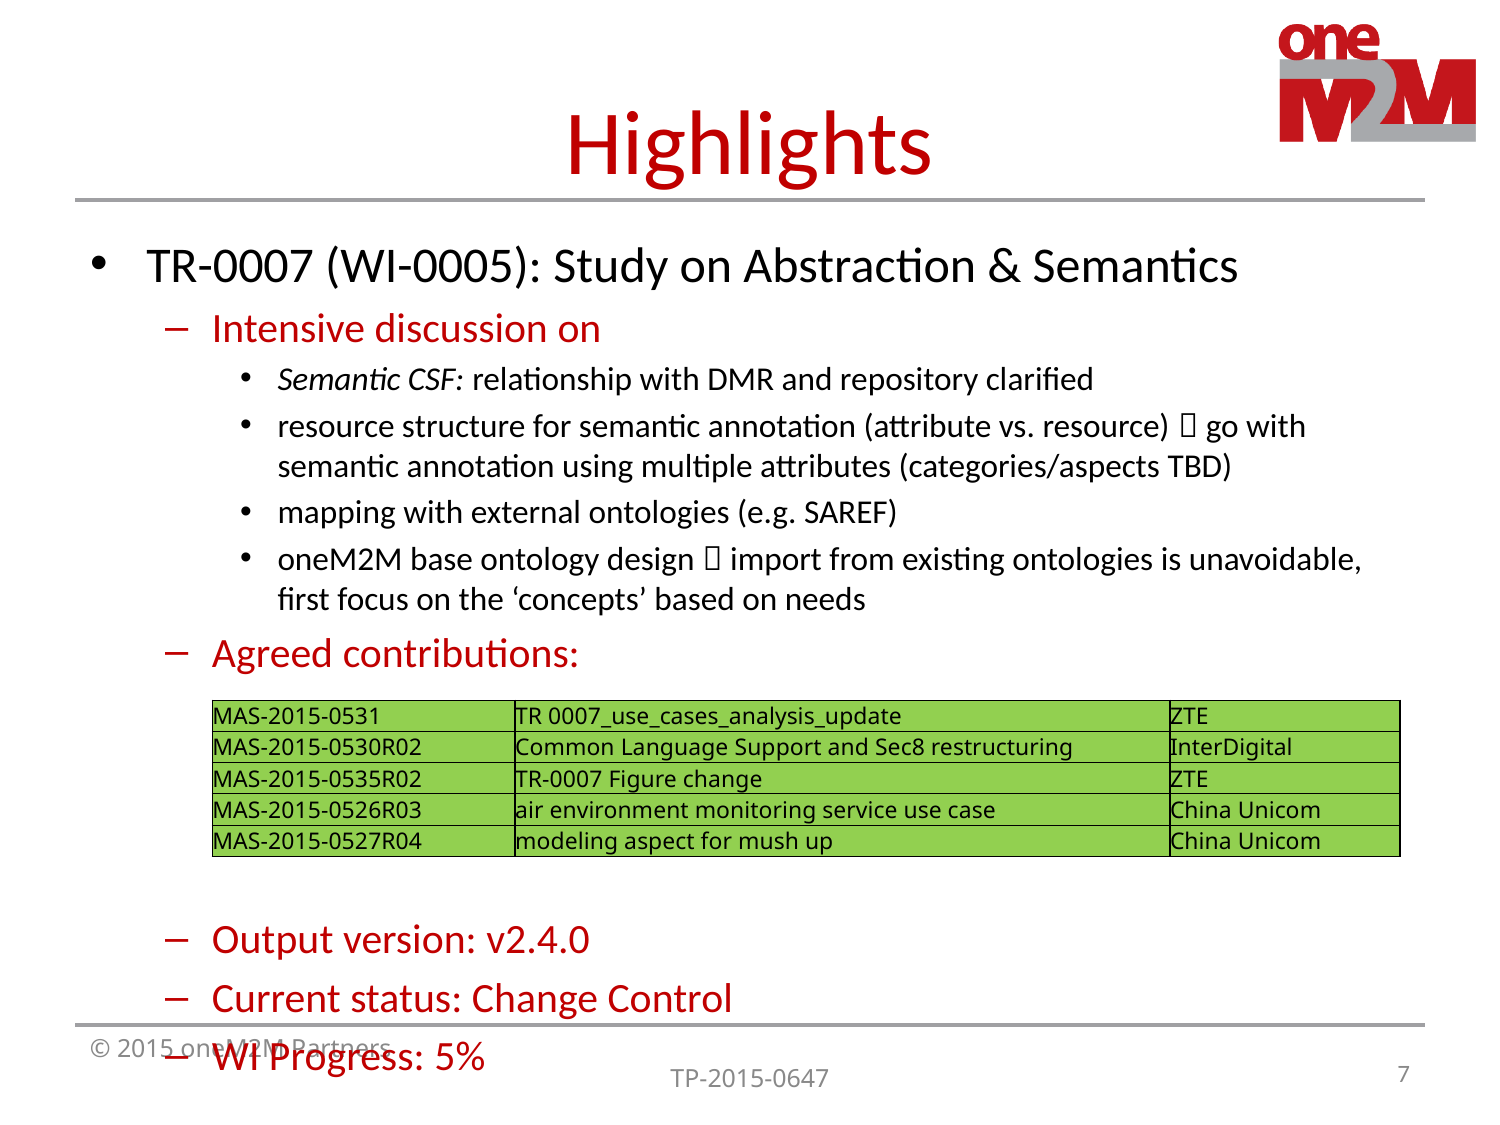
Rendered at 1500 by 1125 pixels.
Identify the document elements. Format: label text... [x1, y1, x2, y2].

table_cell Common Language Support and Sec8 restructuring [516, 732, 1169, 762]
picture [1254, 0, 1500, 168]
table_header ZTE [1171, 701, 1399, 731]
table_cell InterDigital [1171, 732, 1399, 762]
title Highlights [75, 75, 1425, 224]
table_cell MAS-2015-0526R03 [213, 794, 514, 825]
table_cell TR-0007 Figure change [516, 763, 1169, 793]
table_header TR 0007_use_cases_analysis_update [516, 701, 1169, 731]
table_header MAS-2015-0531 [213, 701, 514, 731]
table_cell China Unicom [1171, 826, 1399, 856]
table_cell MAS-2015-0530R02 [213, 732, 514, 762]
table_cell air environment monitoring service use case [516, 794, 1169, 825]
table_cell China Unicom [1171, 794, 1399, 825]
list TR-0007 (WI-0005): Study on Abstraction & Semantics Intensive discussion on Semantic CSF: relationship with DMR and repository clarified resource structure for semantic annotation (attribute vs. resource)  go with semantic annotation using multiple attributes (categories/aspects TBD) mapping with external ontologies (e.g. SAREF) oneM2M base ontology design  import from existing ontologies is unavoidable, first focus on the ‘concepts’ based on needs Agreed contributions: Output version: v2.4.0 Current status: Change Control WI Progress: 5% [75, 224, 1425, 968]
table_cell ZTE [1171, 763, 1399, 793]
table_cell MAS-2015-0535R02 [213, 763, 514, 793]
table_cell modeling aspect for mush up [516, 826, 1169, 856]
slide_number 7 [1074, 1042, 1425, 1103]
table_cell MAS-2015-0527R04 [213, 826, 514, 856]
